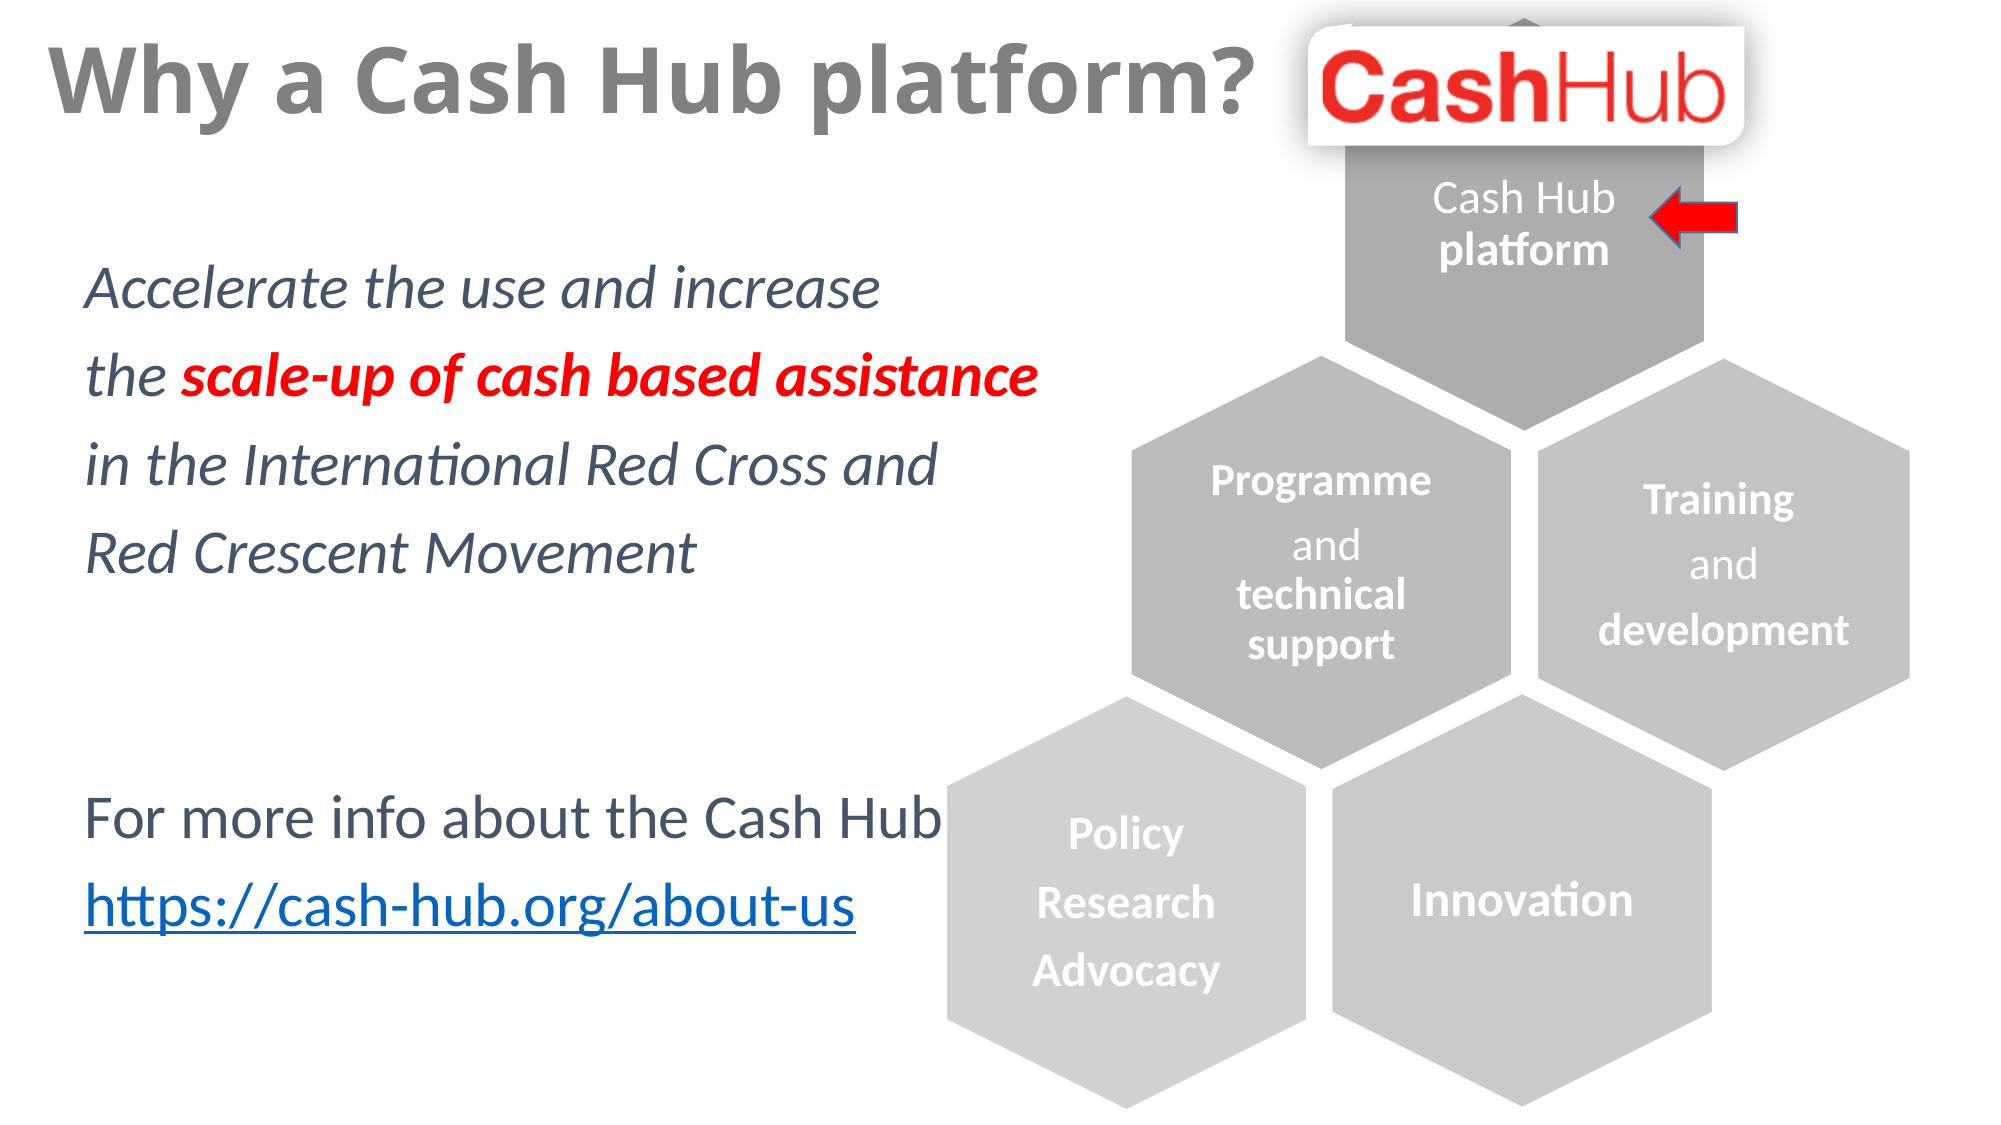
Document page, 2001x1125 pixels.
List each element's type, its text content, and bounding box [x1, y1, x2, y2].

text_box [654, 0, 2000, 1125]
title Why a Cash Hub platform? [33, 29, 654, 248]
picture [1315, 33, 1738, 139]
list Accelerate the use and increase the scale-up of cash based assistance in the International Red Cross and Red Crescent Movement For more info about the Cash Hub https://cash-hub.org/about-us [69, 247, 654, 1099]
